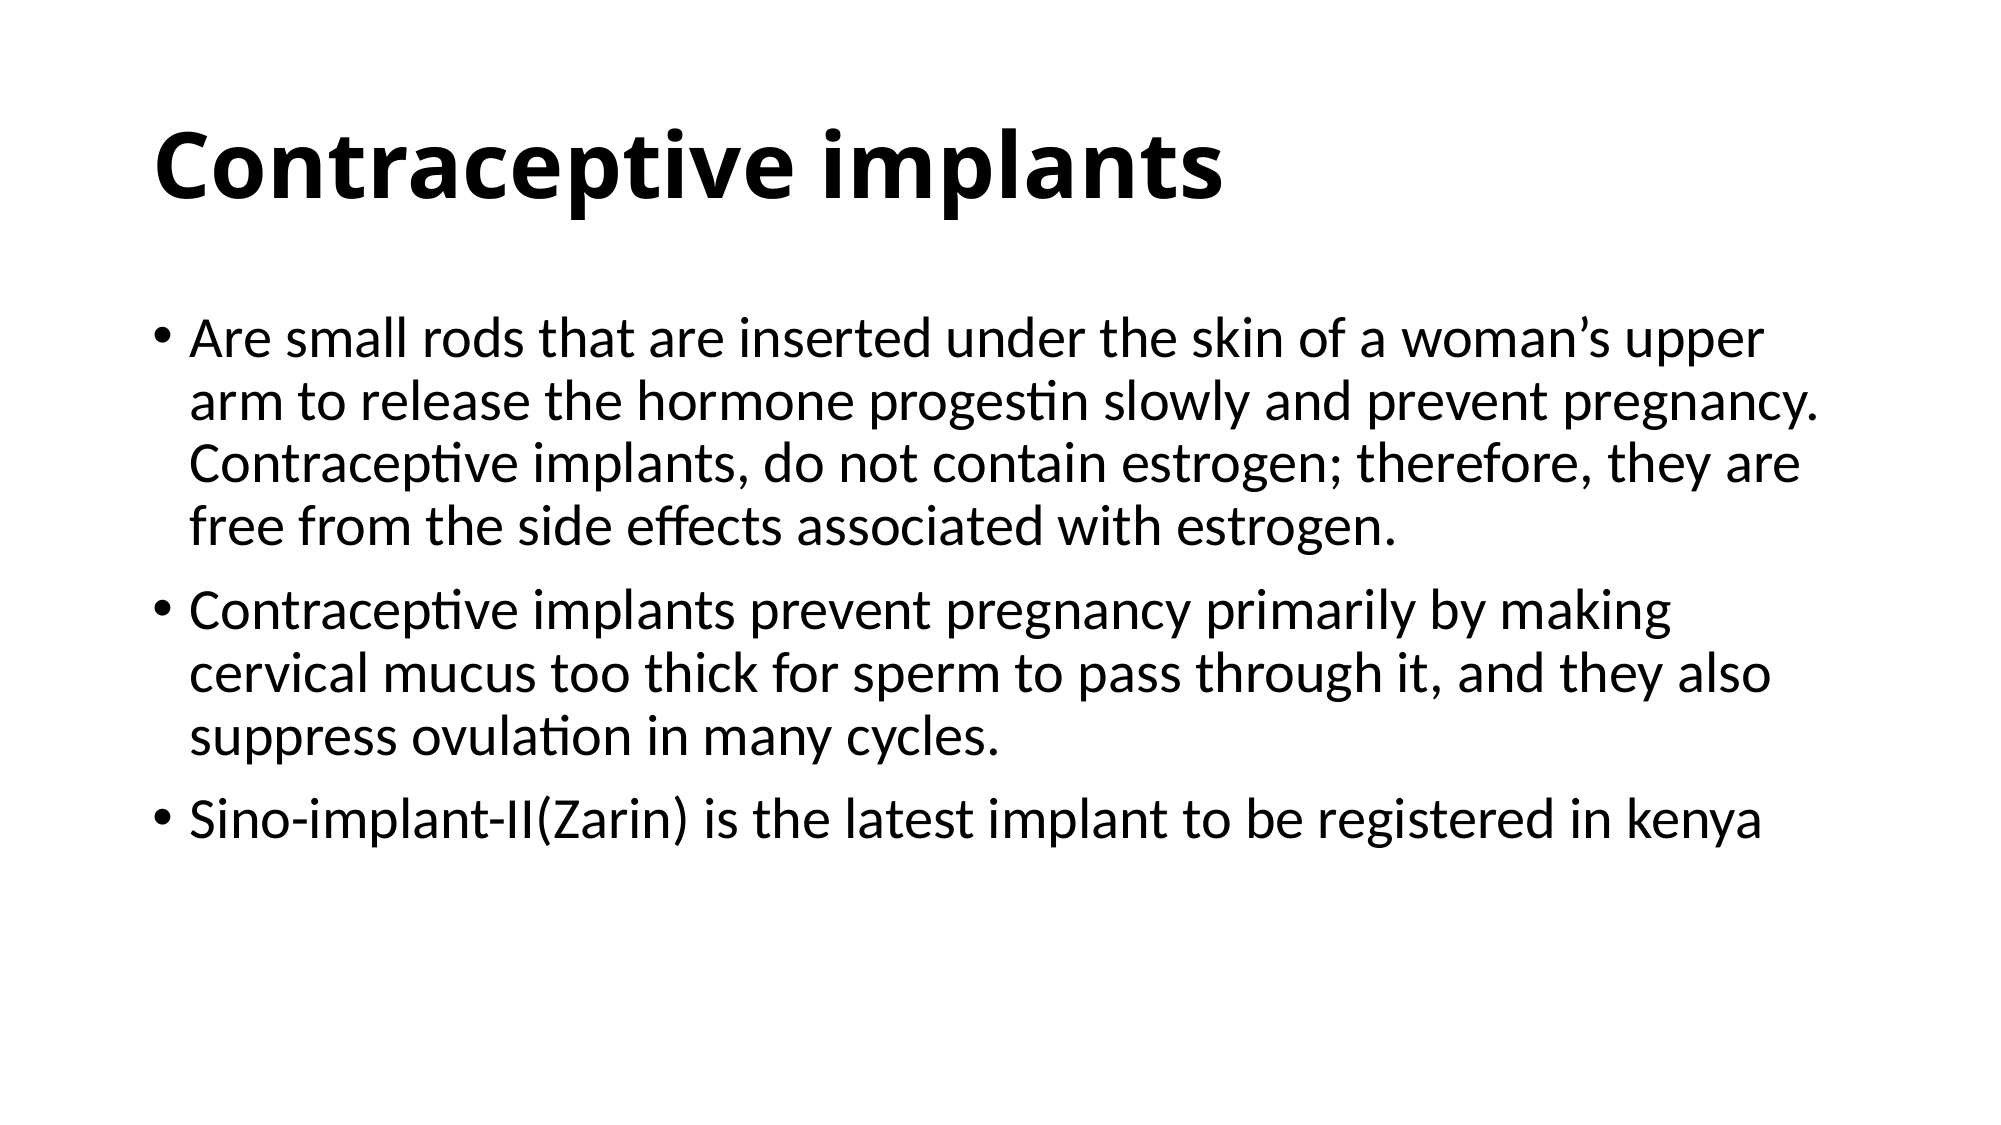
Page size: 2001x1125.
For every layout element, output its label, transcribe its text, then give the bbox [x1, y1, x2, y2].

title Contraceptive implants [137, 59, 1863, 278]
list Are small rods that are inserted under the skin of a woman’s upper arm to release the hormone progestin slowly and prevent pregnancy. Contraceptive implants, do not contain estrogen; therefore, they are free from the side effects associated with estrogen. Contraceptive implants prevent pregnancy primarily by making cervical mucus too thick for sperm to pass through it, and they also suppress ovulation in many cycles. Sino-implant-II(Zarin) is the latest implant to be registered in kenya [137, 299, 1863, 1014]
